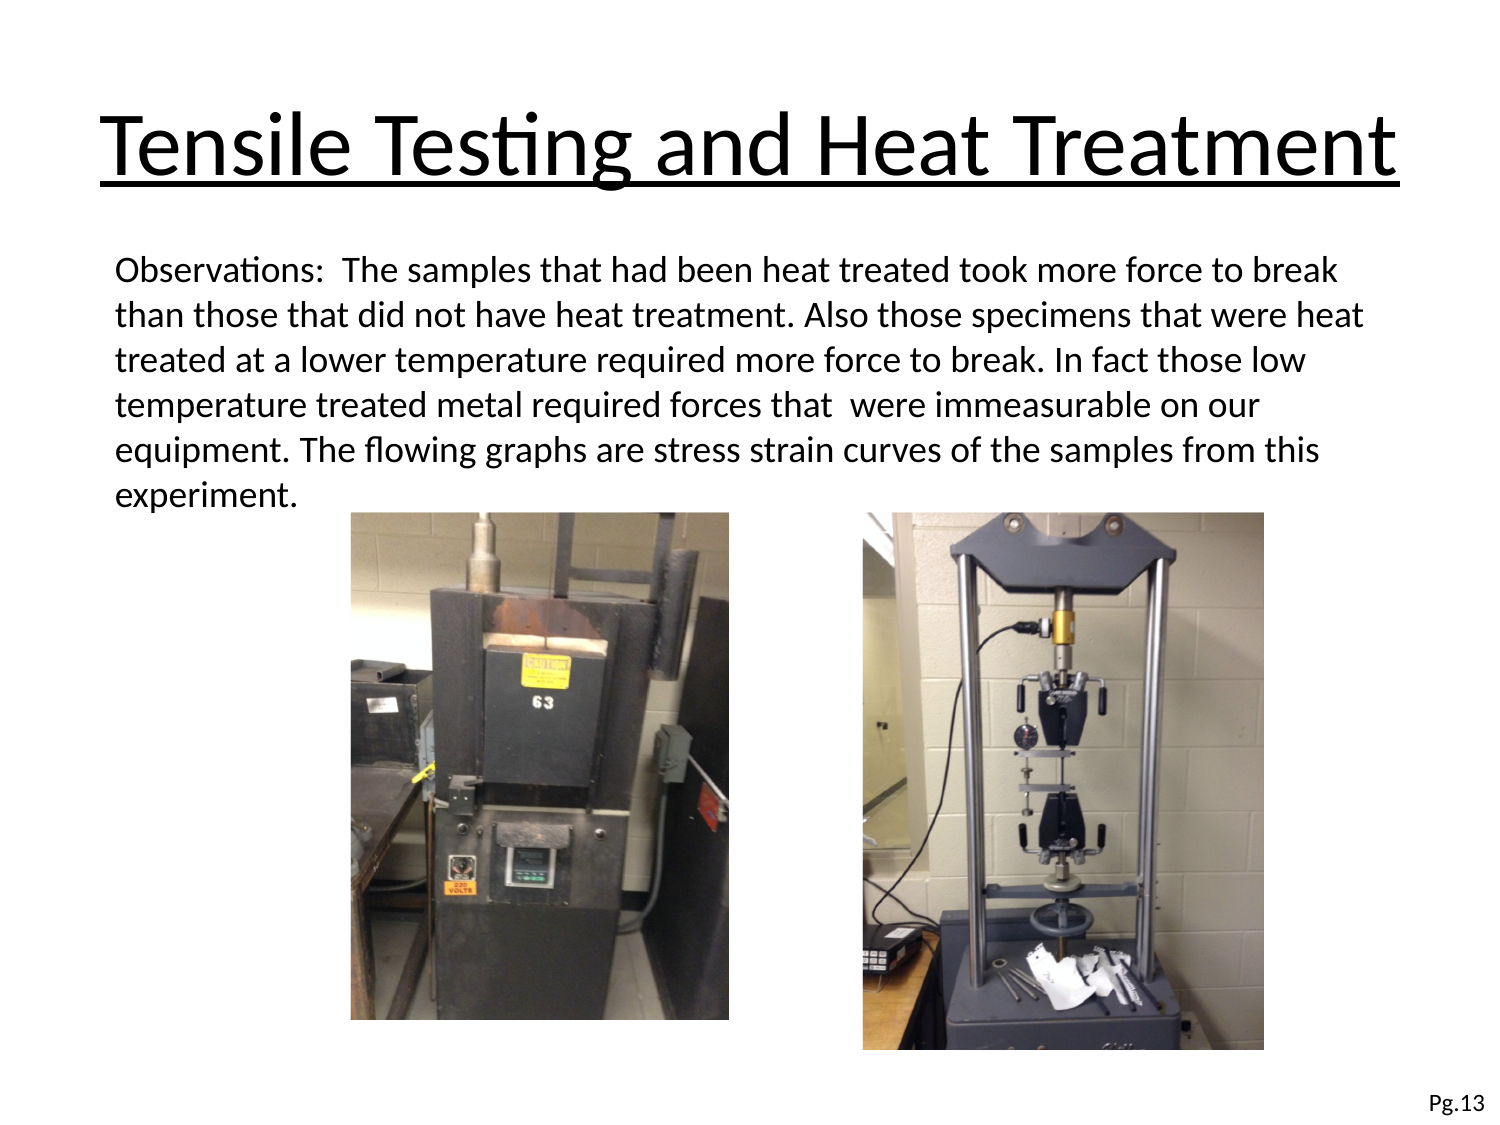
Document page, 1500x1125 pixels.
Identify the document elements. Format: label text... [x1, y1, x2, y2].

text_box Pg.13 [1362, 1079, 1500, 1125]
title Tensile Testing and Heat Treatment [75, 45, 1425, 233]
picture [285, 513, 1333, 1050]
text_box Observations: The samples that had been heat treated took more force to break than those that did not have heat treatment. Also those specimens that were heat treated at a lower temperature required more force to break. In fact those low temperature treated metal required forces that were immeasurable on our equipment. The flowing graphs are stress strain curves of the samples from this experiment. [99, 237, 1400, 523]
